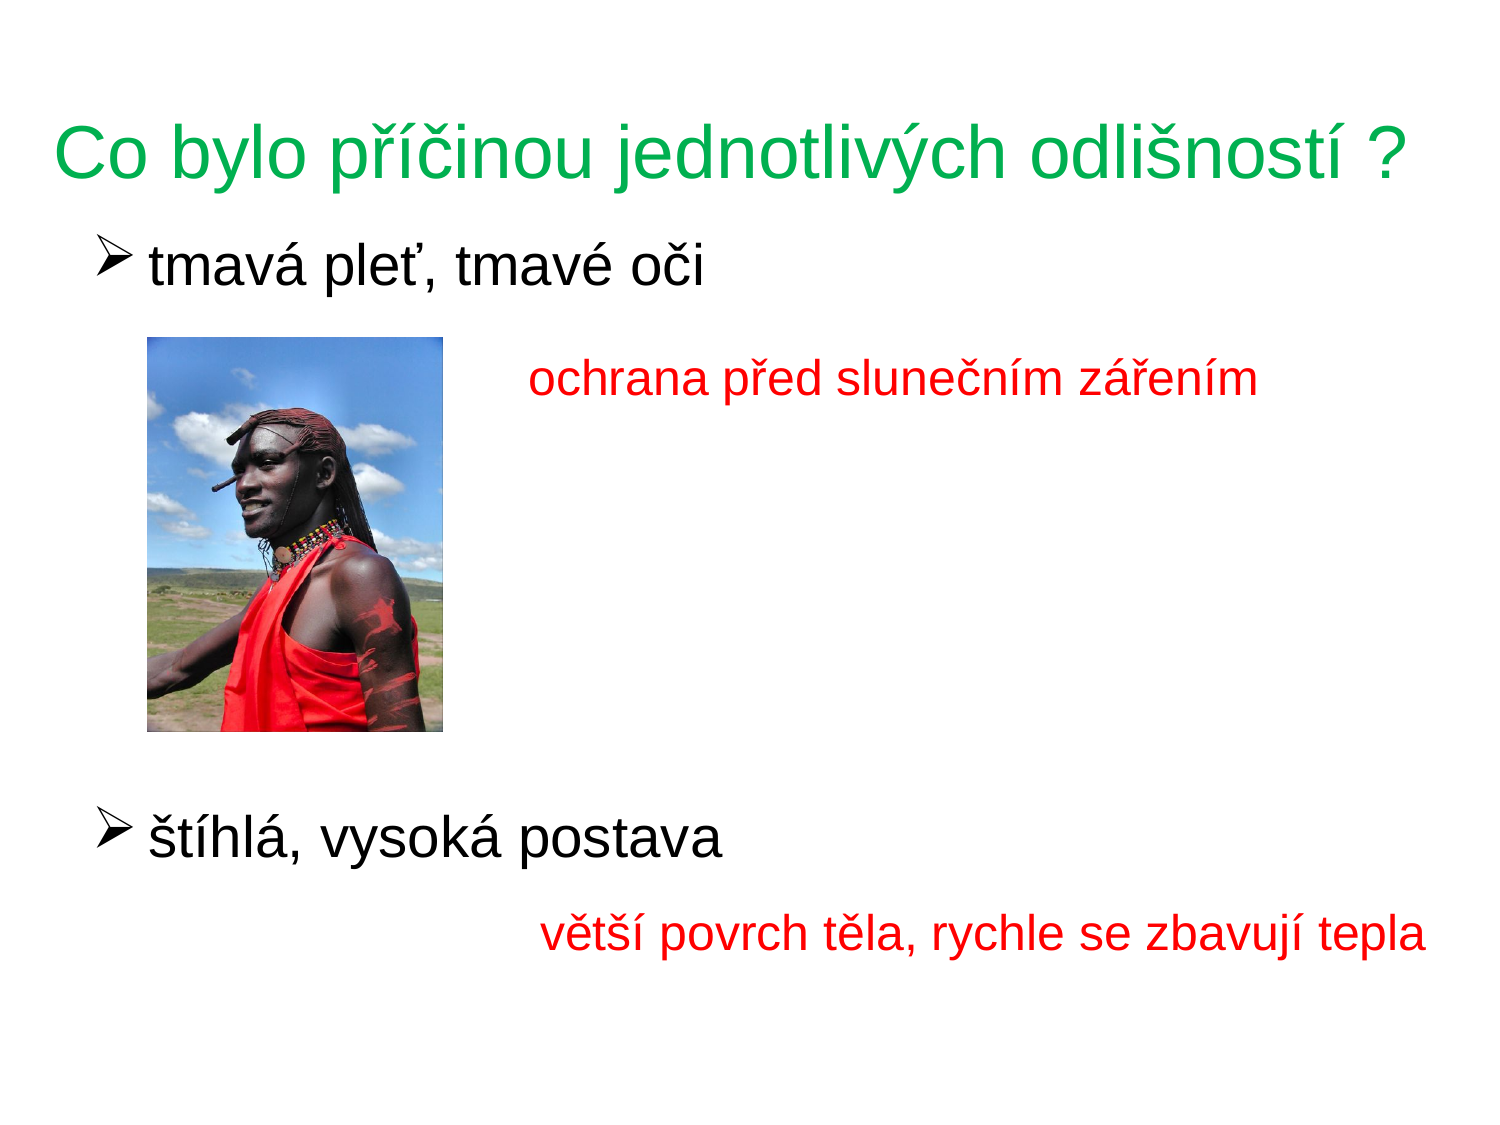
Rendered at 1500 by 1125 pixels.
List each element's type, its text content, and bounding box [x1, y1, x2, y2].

title Co bylo příčinou jednotlivých odlišností ? [29, 54, 1455, 243]
text_box ochrana před slunečním zářením [513, 337, 1466, 413]
list tmavá pleť, tmavé oči štíhlá, vysoká postava [76, 219, 1428, 1006]
picture [147, 337, 444, 732]
text_box větší povrch těla, rychle se zbavují tepla [525, 893, 1500, 968]
